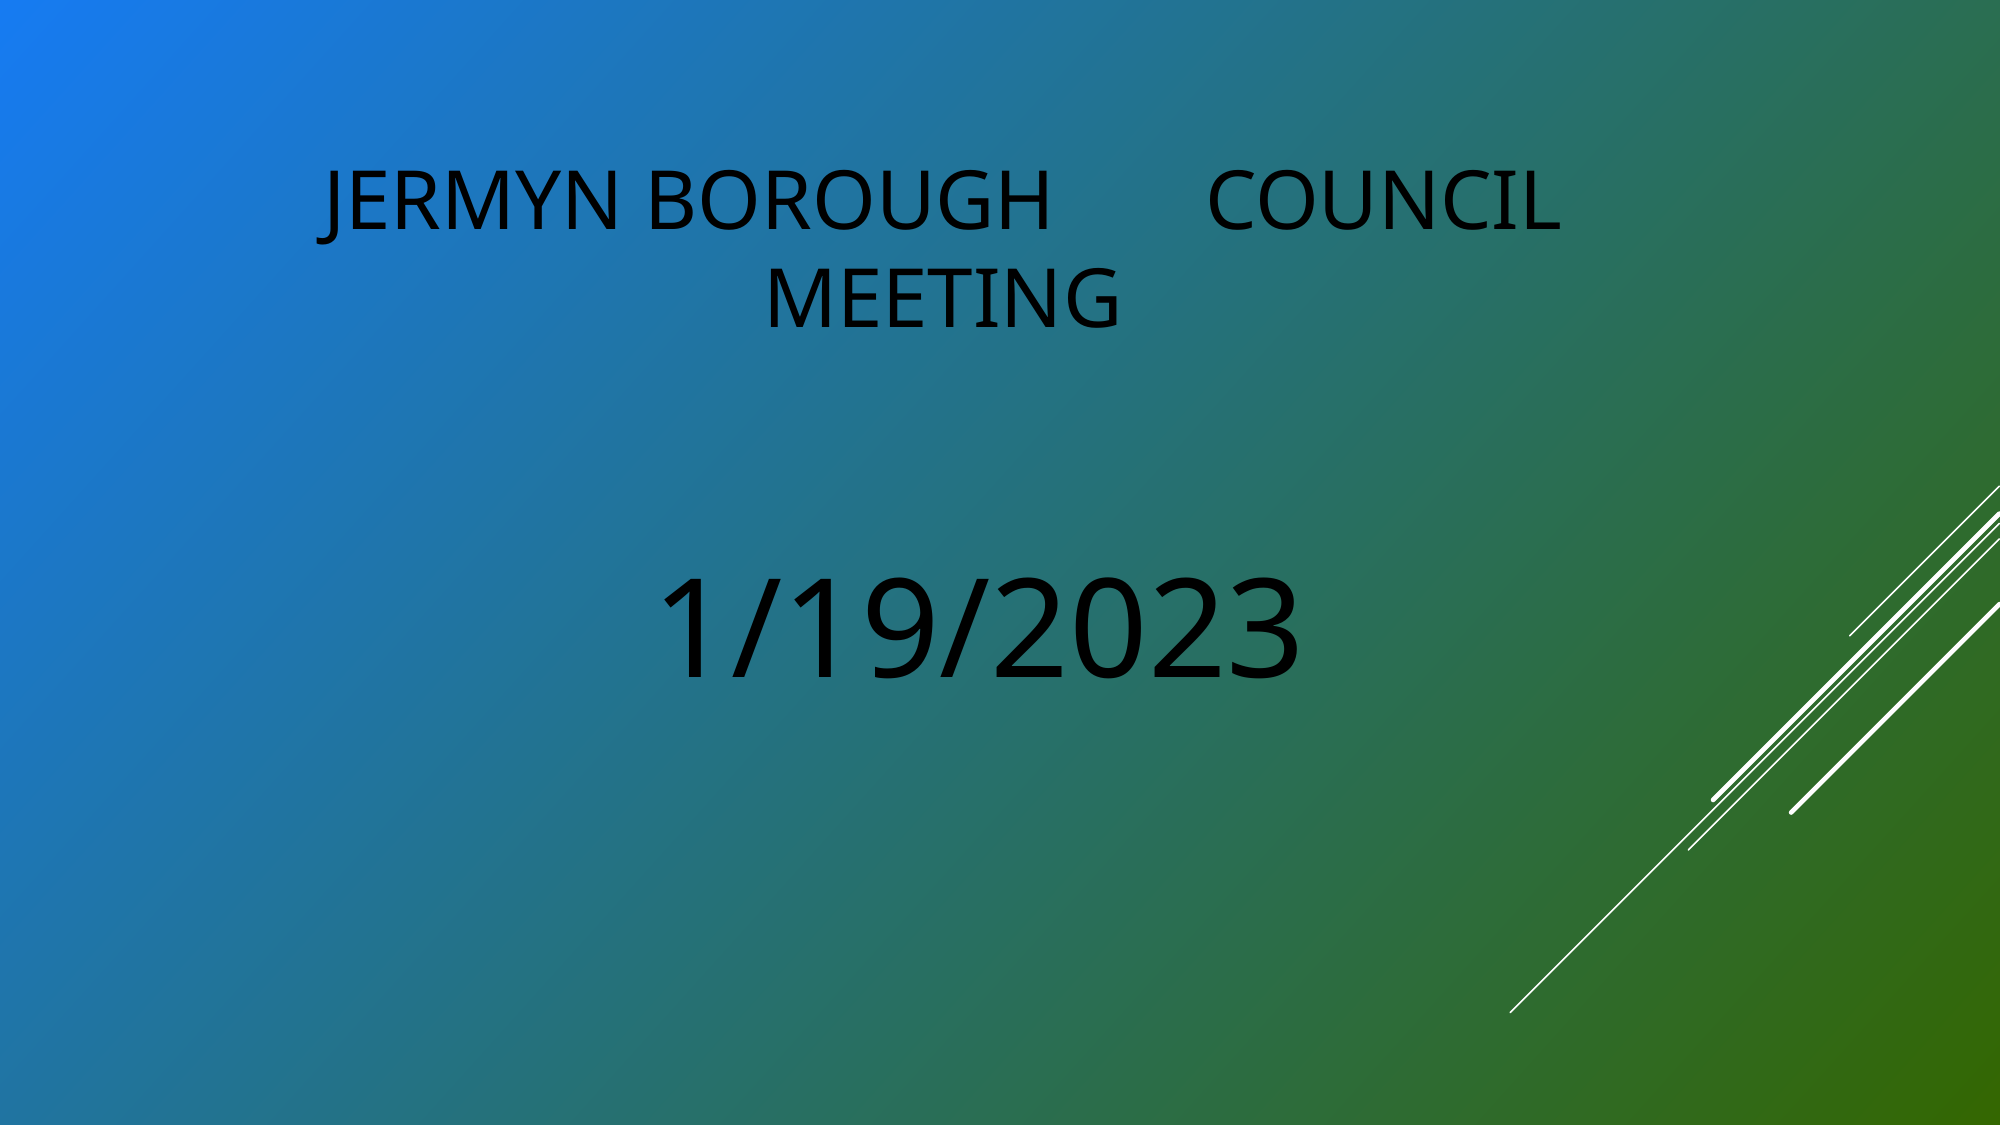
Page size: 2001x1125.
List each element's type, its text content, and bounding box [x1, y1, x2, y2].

text_box 1/19/2023 [479, 532, 1480, 712]
title Jermyn Borough Council Meeting [236, 139, 1649, 352]
